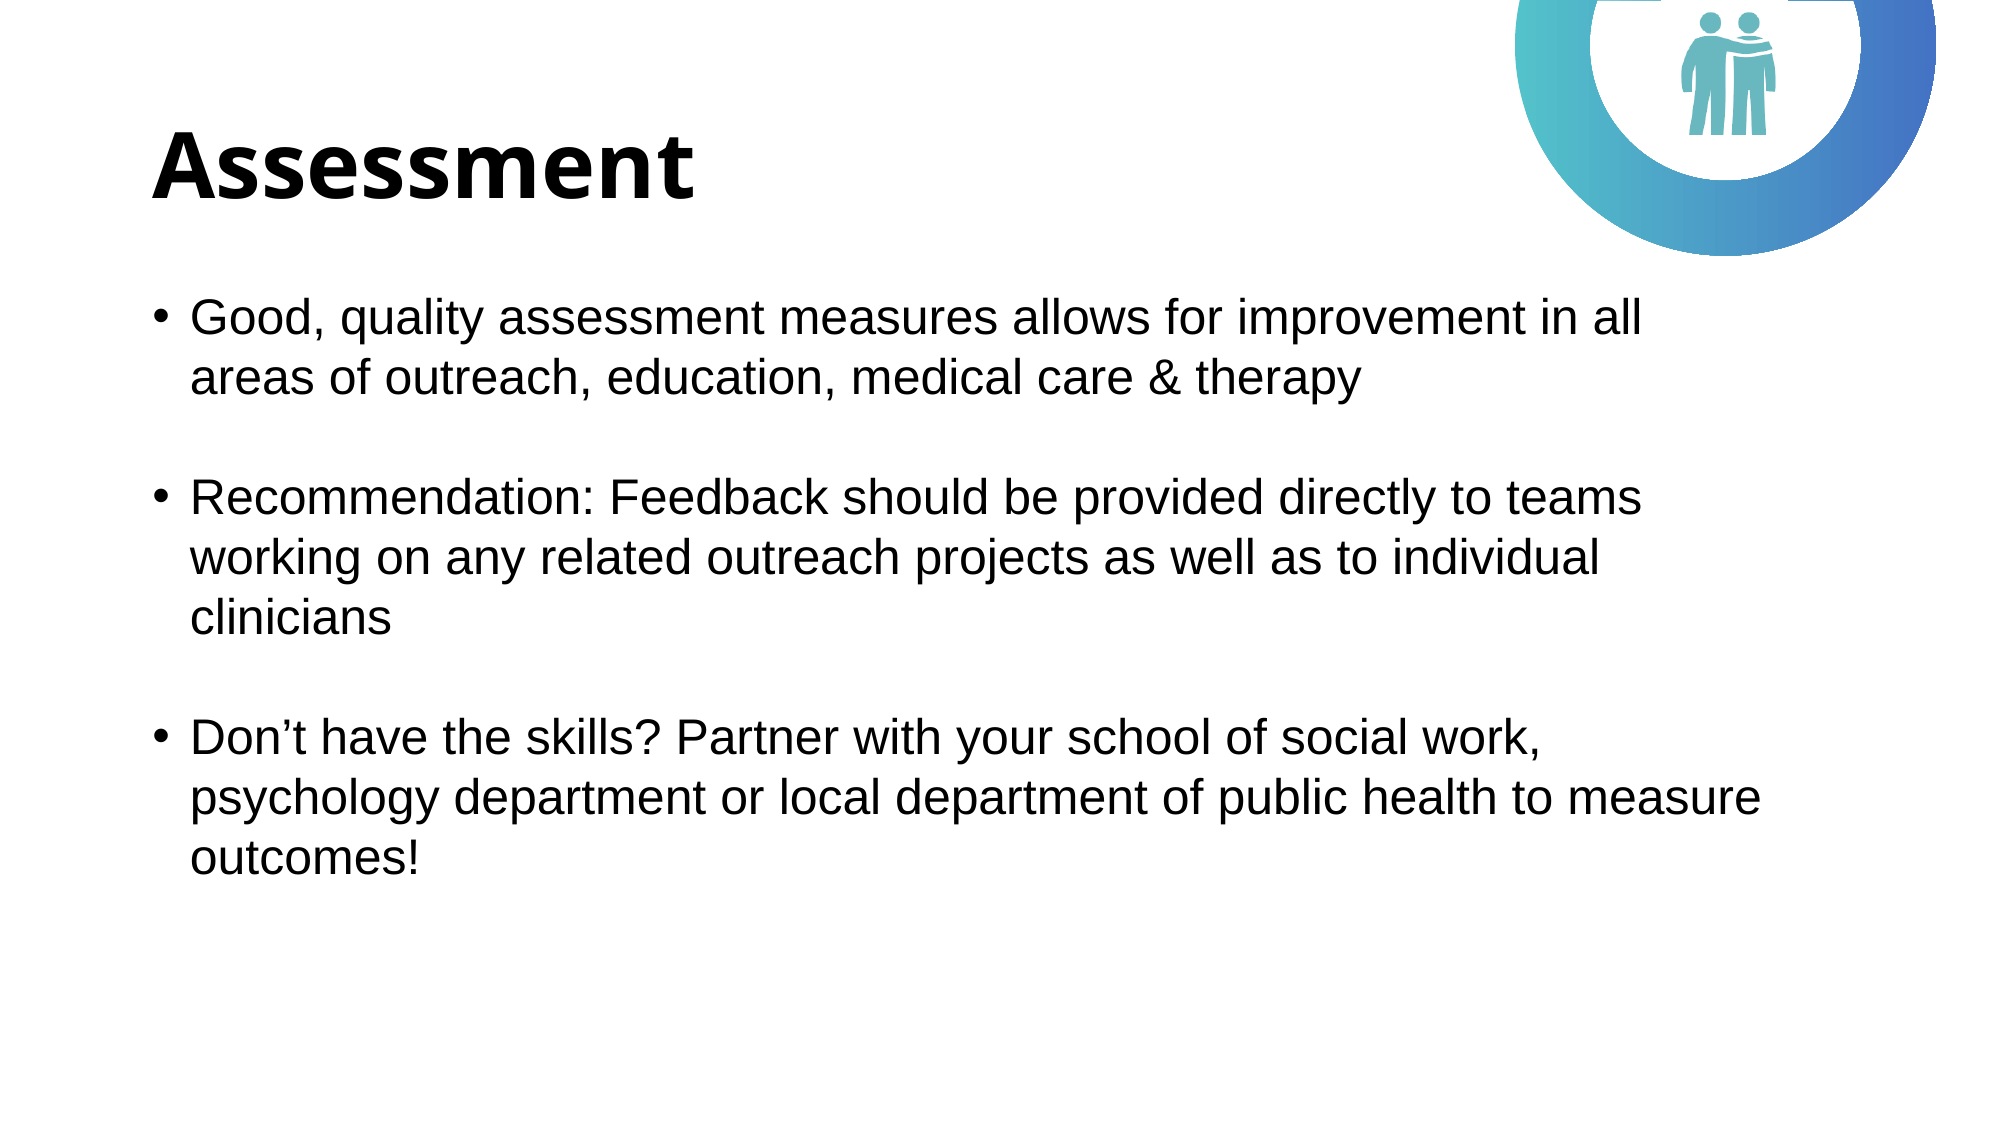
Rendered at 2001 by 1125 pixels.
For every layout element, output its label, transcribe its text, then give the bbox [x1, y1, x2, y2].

list Good, quality assessment measures allows for improvement in all areas of outreach, education, medical care & therapy Recommendation: Feedback should be provided directly to teams working on any related outreach projects as well as to individual clinicians Don’t have the skills? Partner with your school of social work, psychology department or local department of public health to measure outcomes! [137, 277, 1788, 923]
picture [1661, 0, 1788, 147]
title Assessment [137, 59, 1863, 278]
